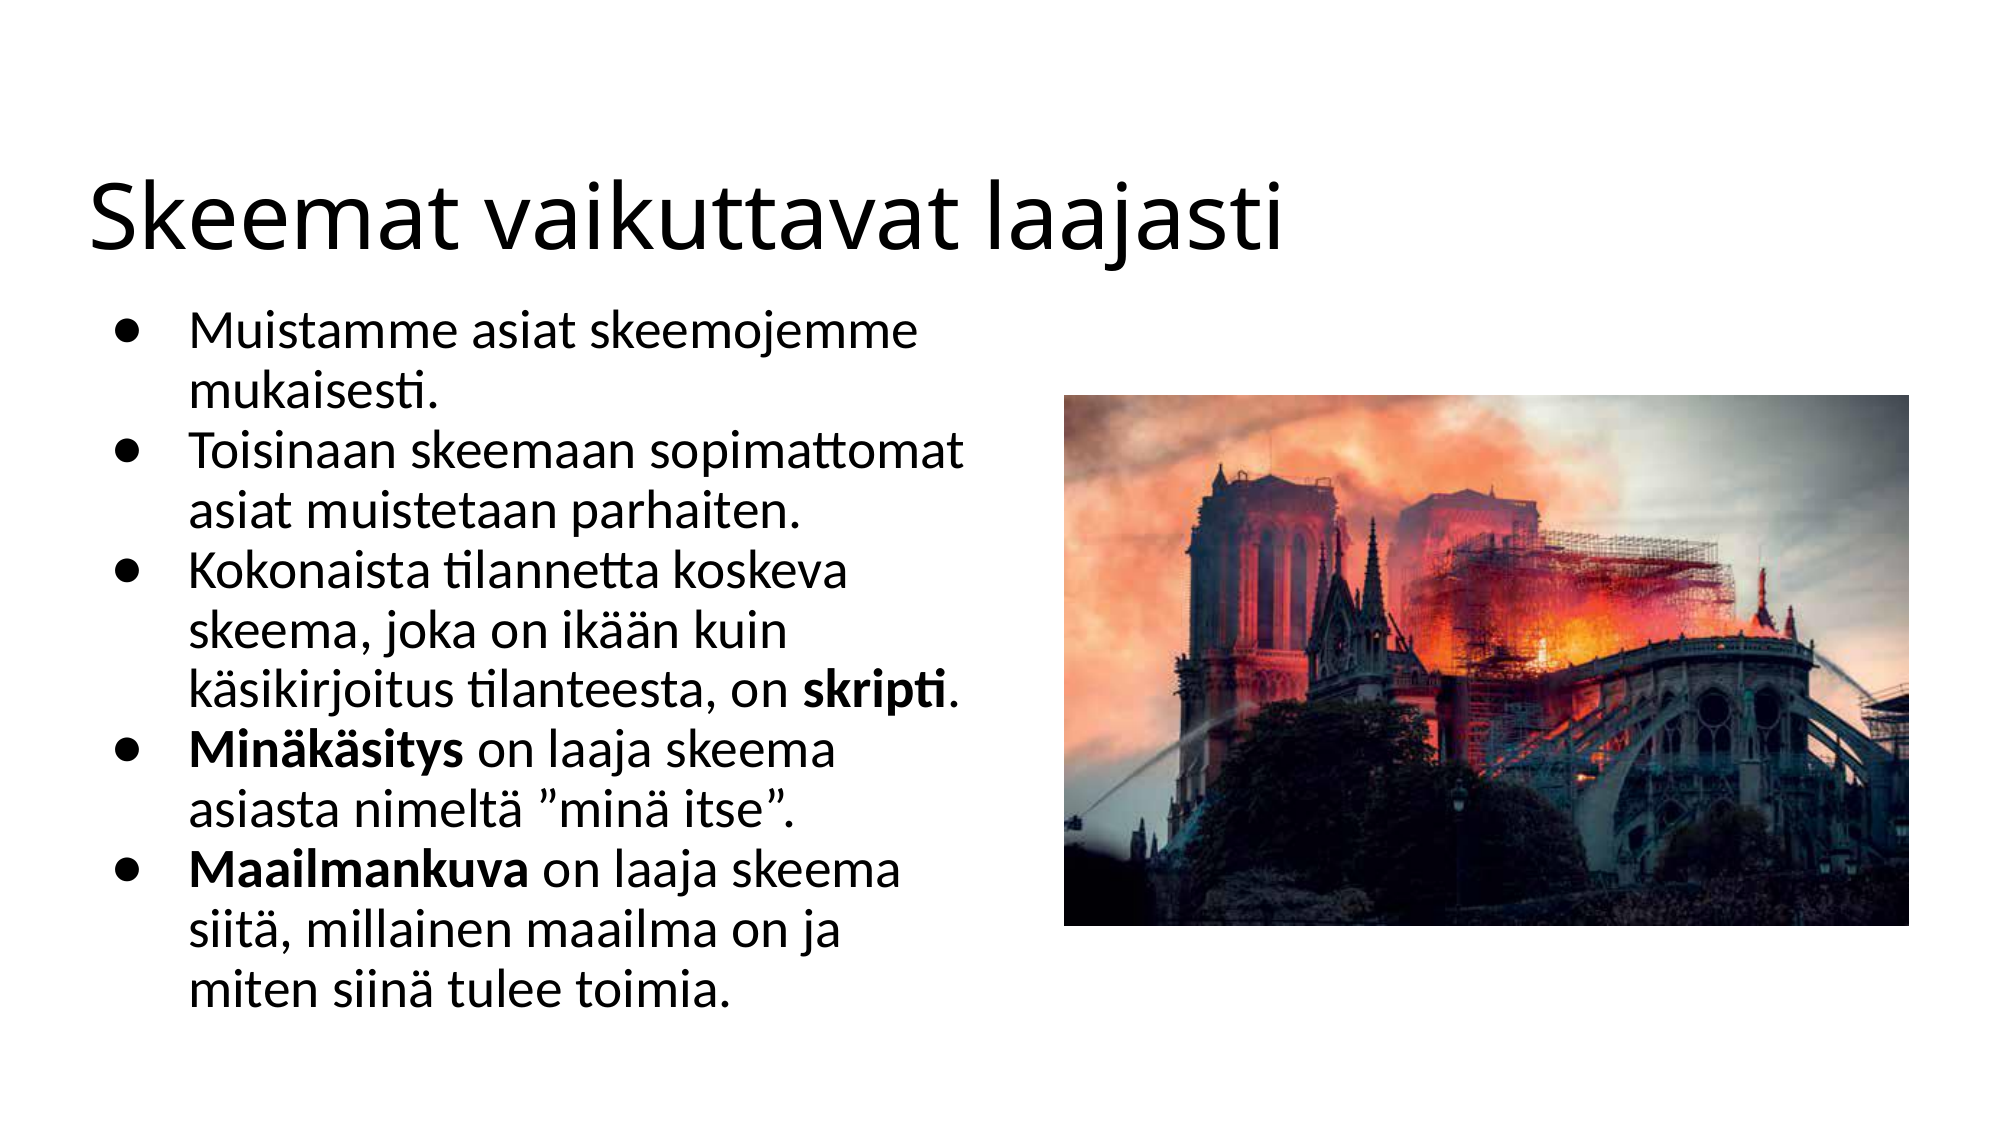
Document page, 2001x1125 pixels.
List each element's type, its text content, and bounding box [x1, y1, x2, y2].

list Muistamme asiat skeemojemme mukaisesti. Toisinaan skeemaan sopimattomat asiat muistetaan parhaiten. Kokonaista tilannetta koskeva skeema, joka on ikään kuin käsikirjoitus tilanteesta, on skripti. Minäkäsitys on laaja skeema asiasta nimeltä ”minä itse”. Maailmankuva on laaja skeema siitä, millainen maailma on ja miten siinä tulee toimia. [68, 280, 1000, 1060]
picture [1064, 395, 1909, 926]
title Skeemat vaikuttavat laajasti [68, 150, 1932, 277]
